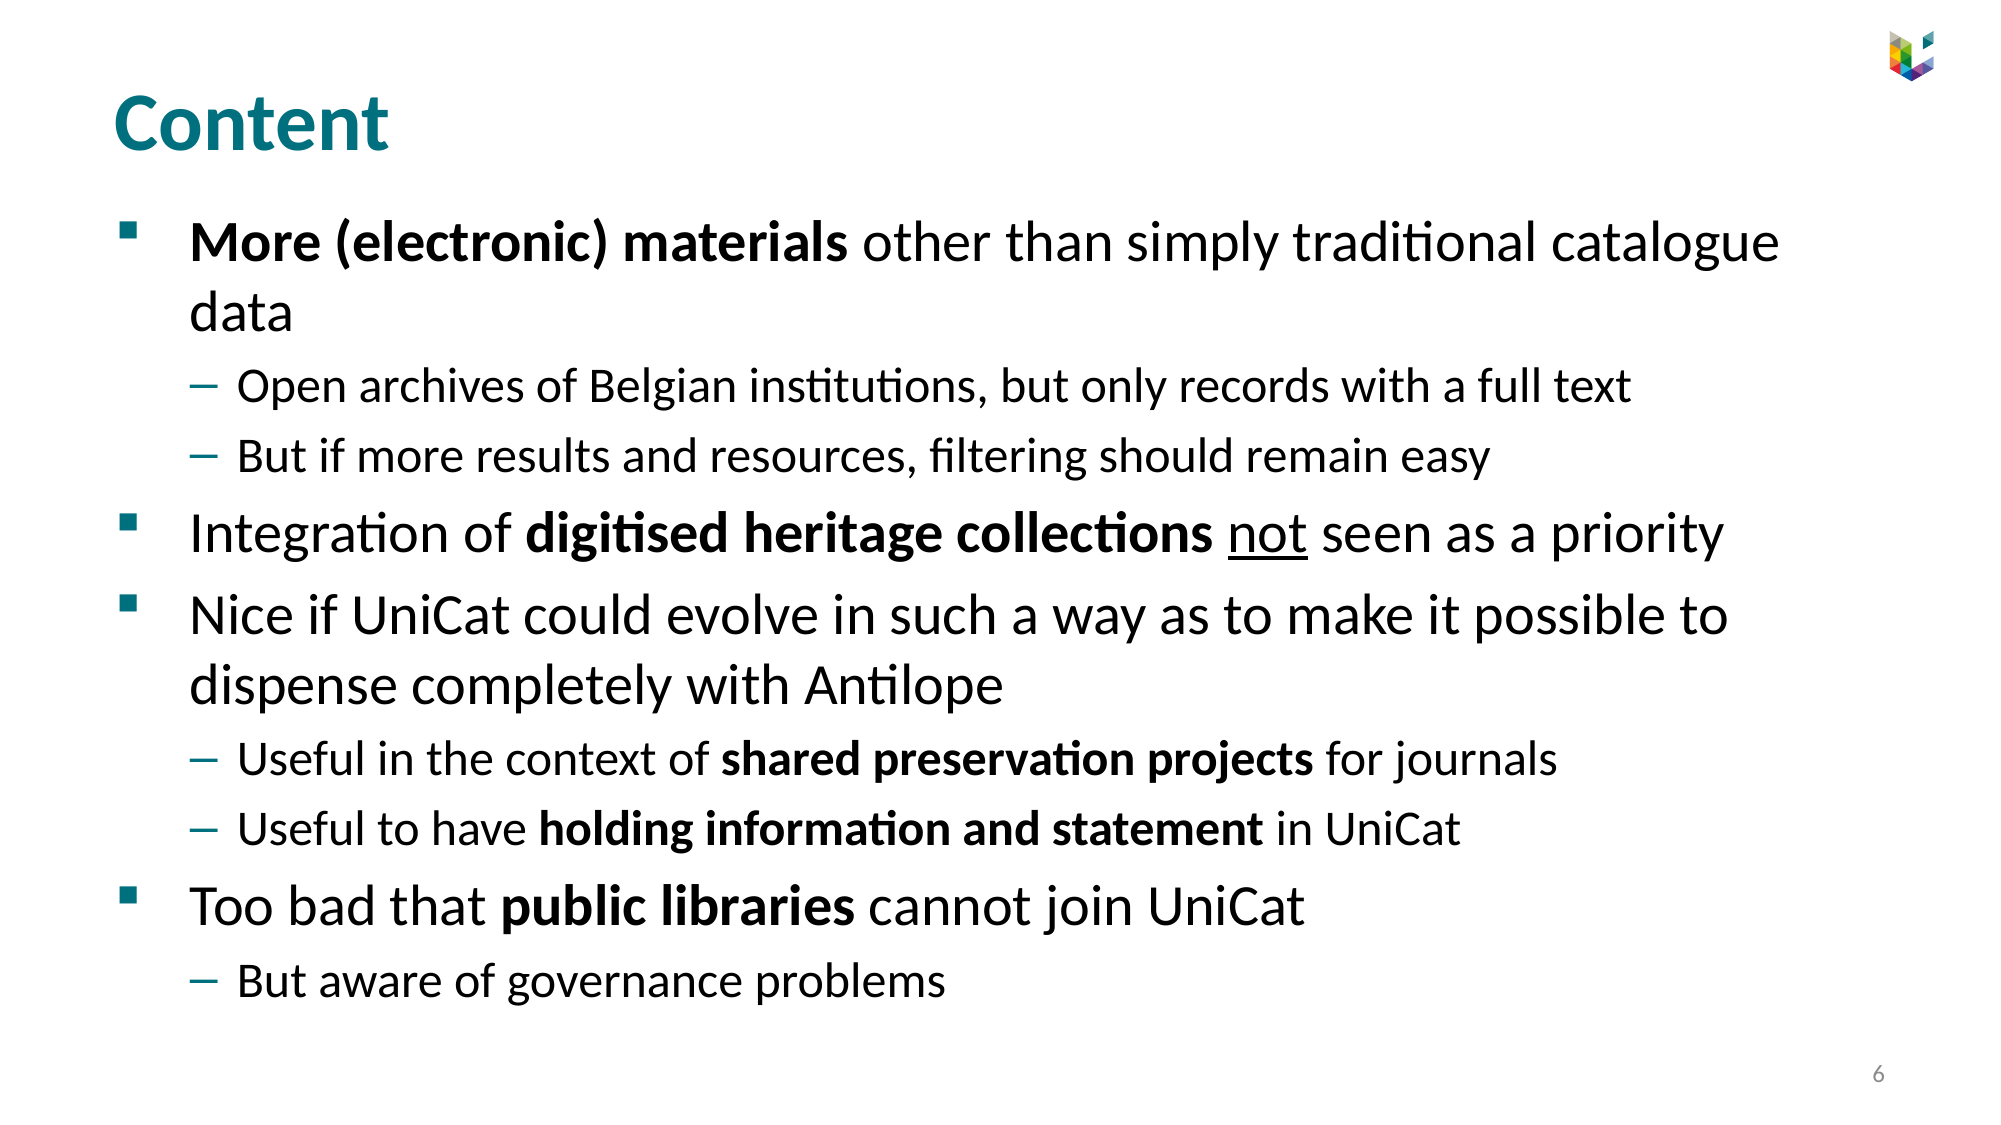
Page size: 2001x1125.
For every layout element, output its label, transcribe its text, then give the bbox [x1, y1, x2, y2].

list More (electronic) materials other than simply traditional catalogue data Open archives of Belgian institutions, but only records with a full text But if more results and resources, filtering should remain easy Integration of digitised heritage collections not seen as a priority Nice if UniCat could evolve in such a way as to make it possible to dispense completely with Antilope Useful in the context of shared preservation projects for journals Useful to have holding information and statement in UniCat Too bad that public libraries cannot join UniCat But aware of governance problems [99, 195, 1900, 1043]
slide_number 6 [1433, 1042, 1900, 1103]
picture [1870, 11, 1953, 101]
title Content [99, 66, 1900, 169]
